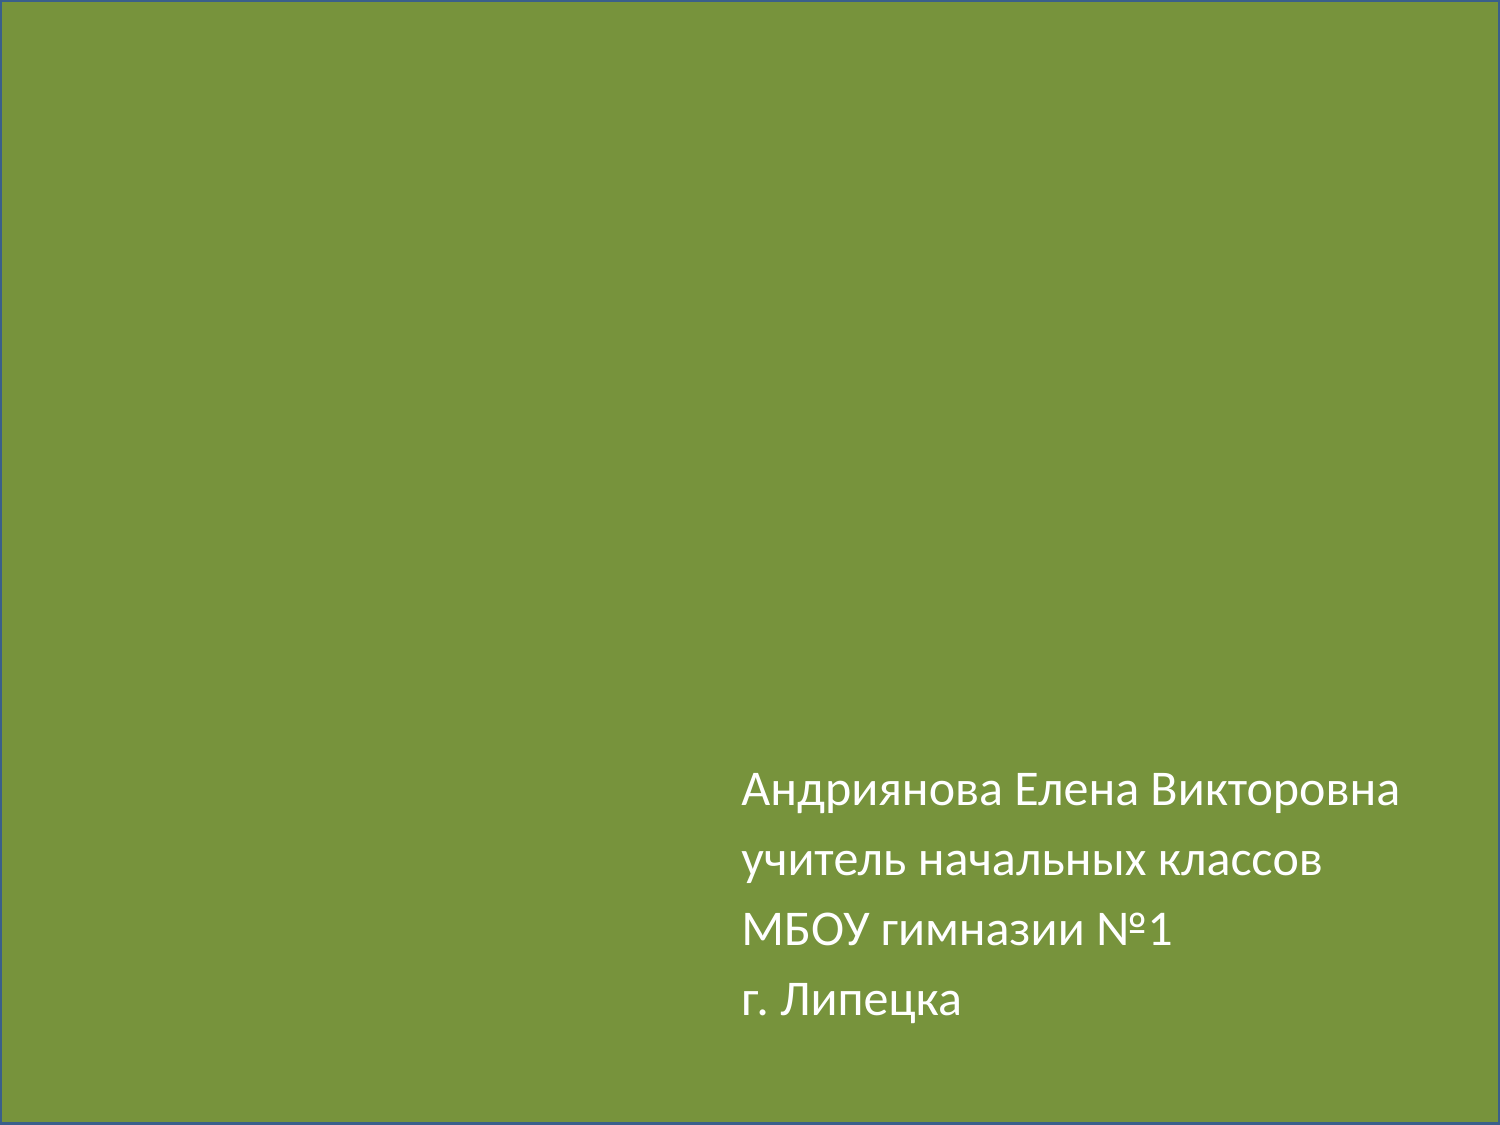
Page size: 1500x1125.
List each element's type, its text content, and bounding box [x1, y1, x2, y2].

text_box [0, 0, 1500, 1125]
list Андриянова Елена Викторовна учитель начальных классов МБОУ гимназии №1 г. Липецка [726, 786, 1441, 1033]
